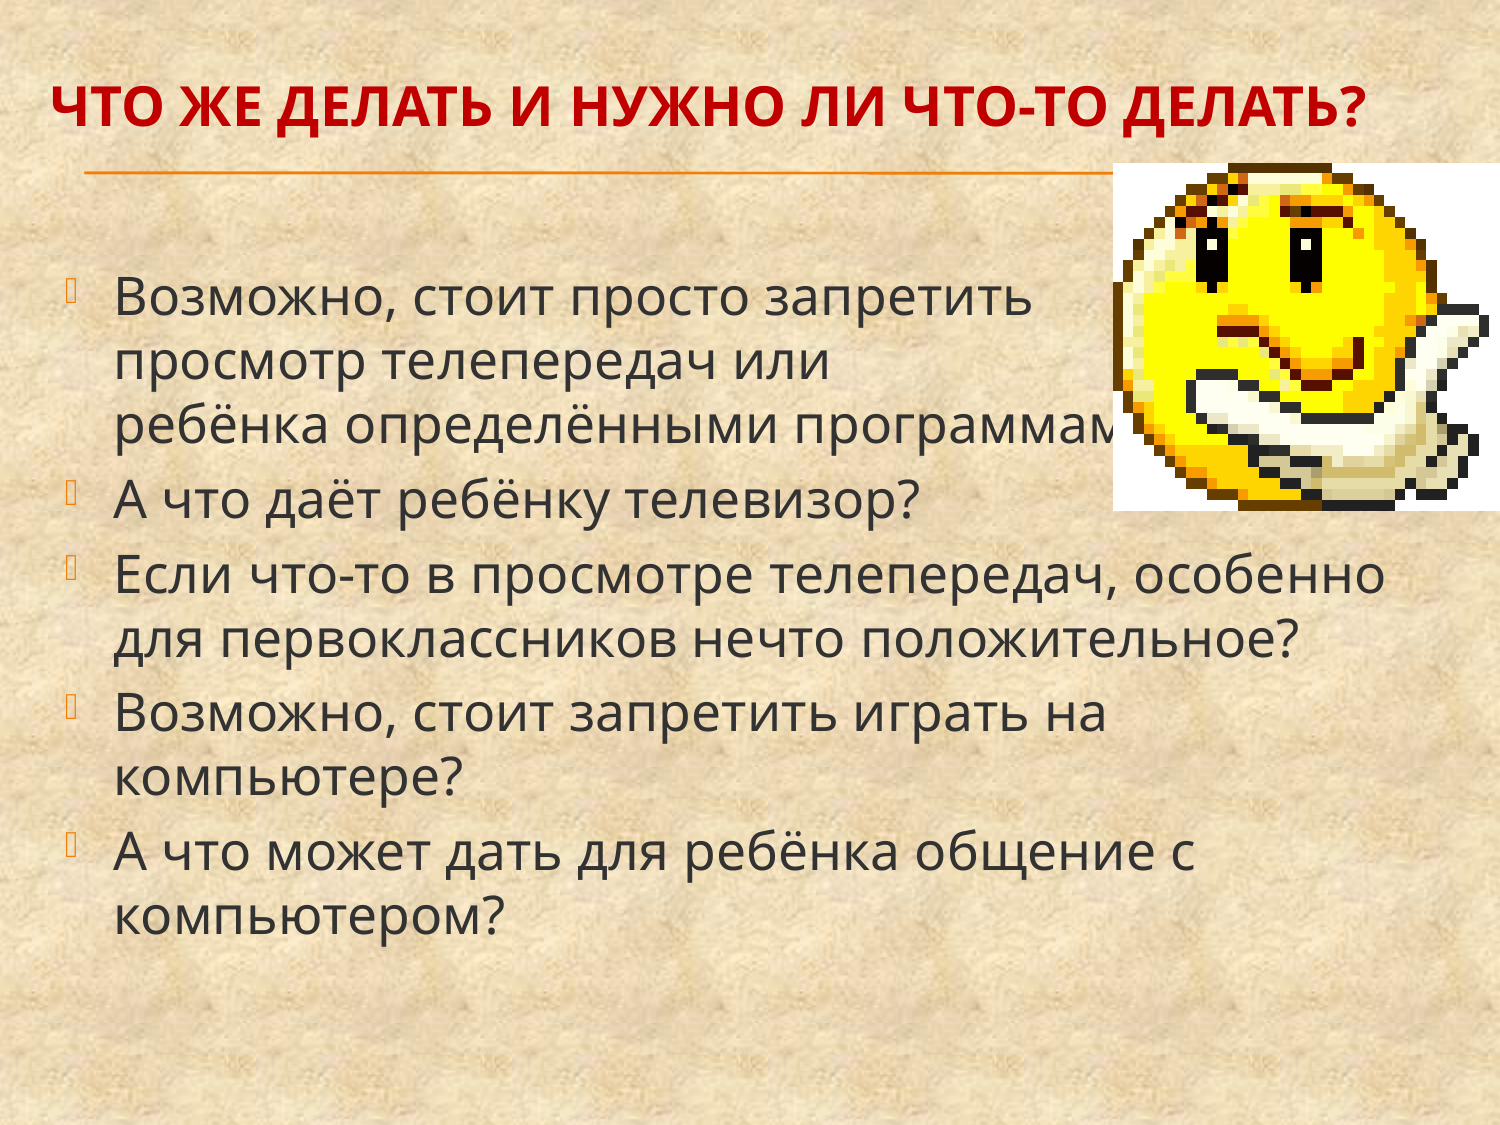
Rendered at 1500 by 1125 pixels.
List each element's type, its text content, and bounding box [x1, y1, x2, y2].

picture [0, 0, 1500, 1125]
list Возможно, стоит просто запретить просмотр телепередач или ограничить ребёнка определёнными программами? А что даёт ребёнку телевизор? Если что-то в просмотре телепередач, особенно для первоклассников нечто положительное? Возможно, стоит запретить играть на компьютере? А что может дать для ребёнка общение с компьютером? [50, 254, 1475, 998]
title Что же делать и нужно ли что-то делать? [35, 35, 1461, 173]
